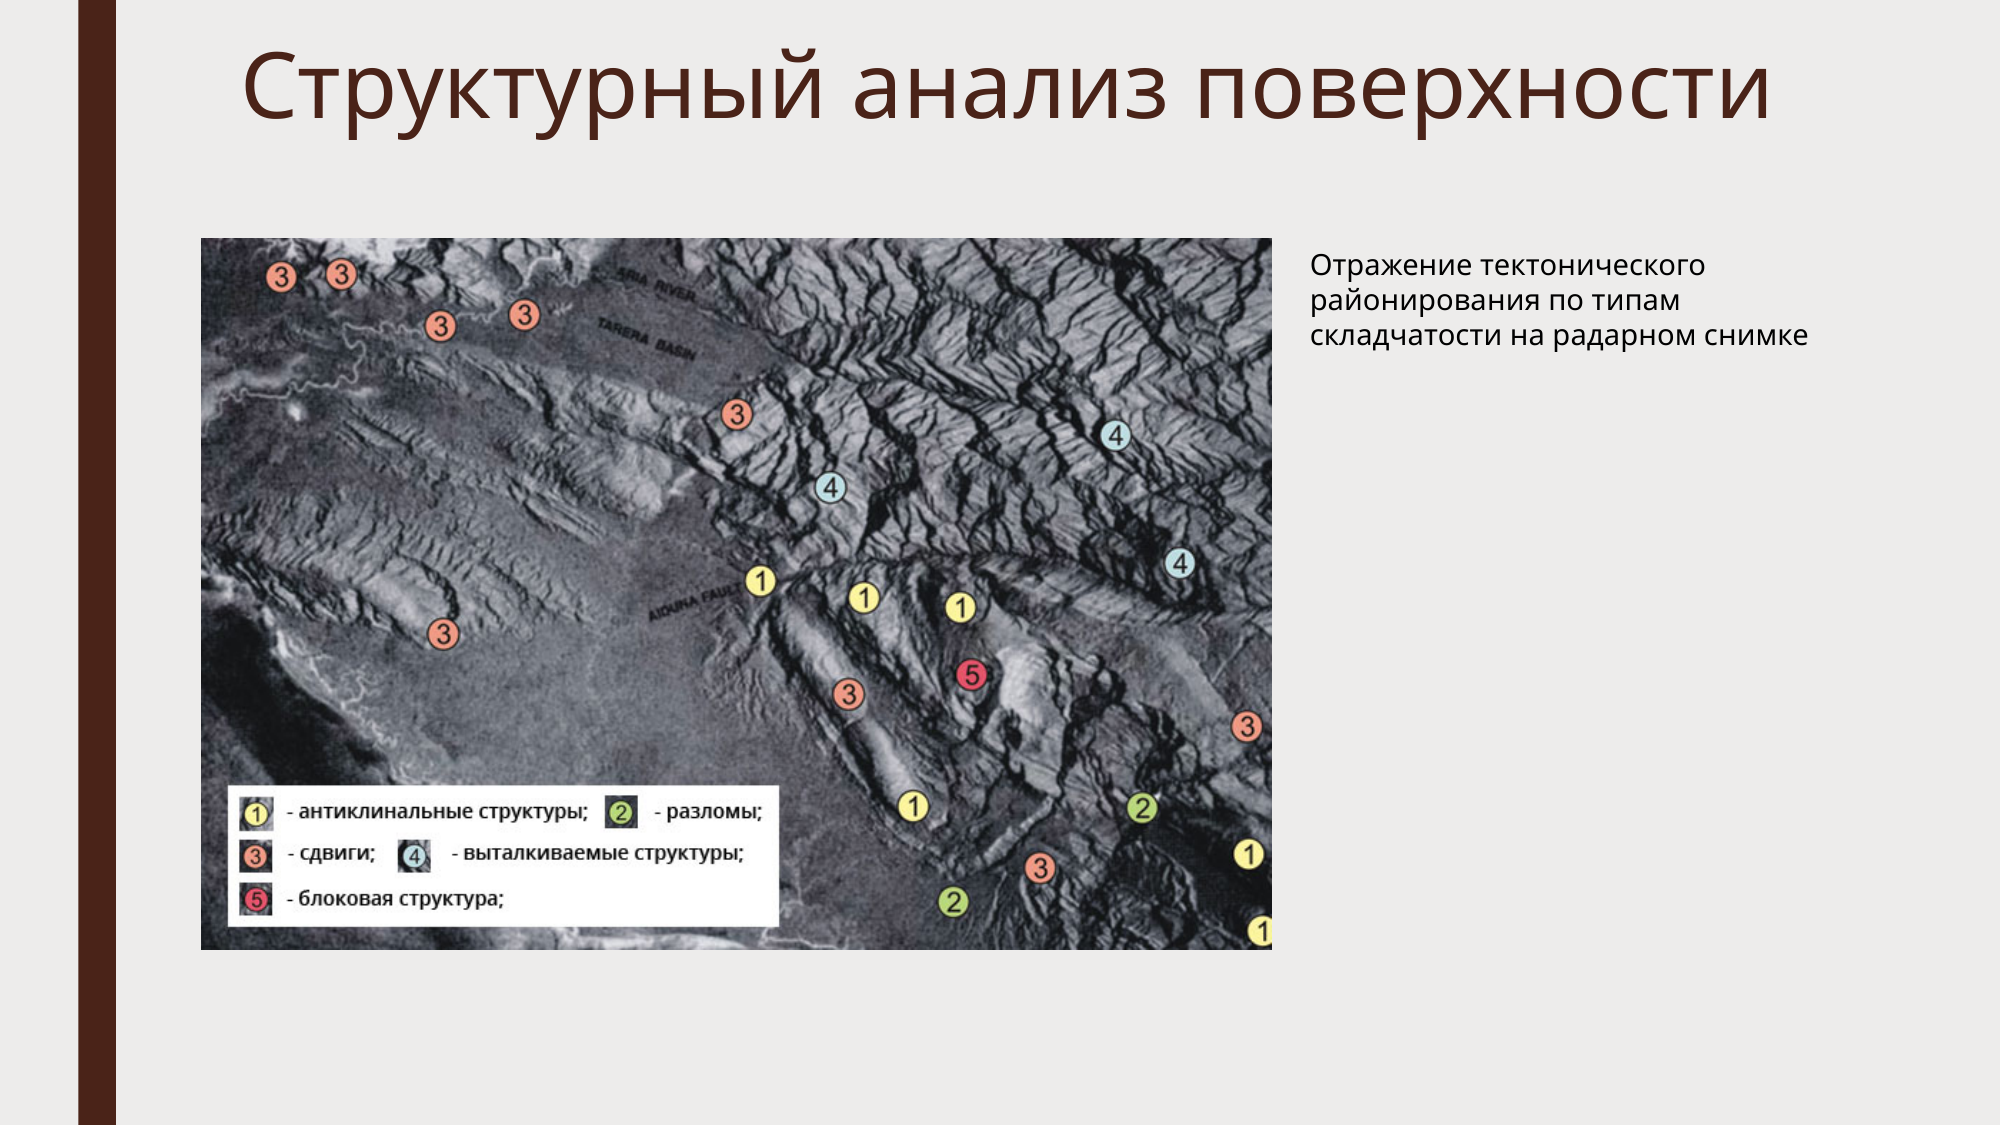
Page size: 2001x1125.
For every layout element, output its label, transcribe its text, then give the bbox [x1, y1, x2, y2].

text_box Отражение тектонического районирования по типам складчатости на радарном снимке [1295, 238, 1862, 359]
title Структурный анализ поверхности [225, 33, 1800, 152]
picture [200, 238, 1272, 950]
